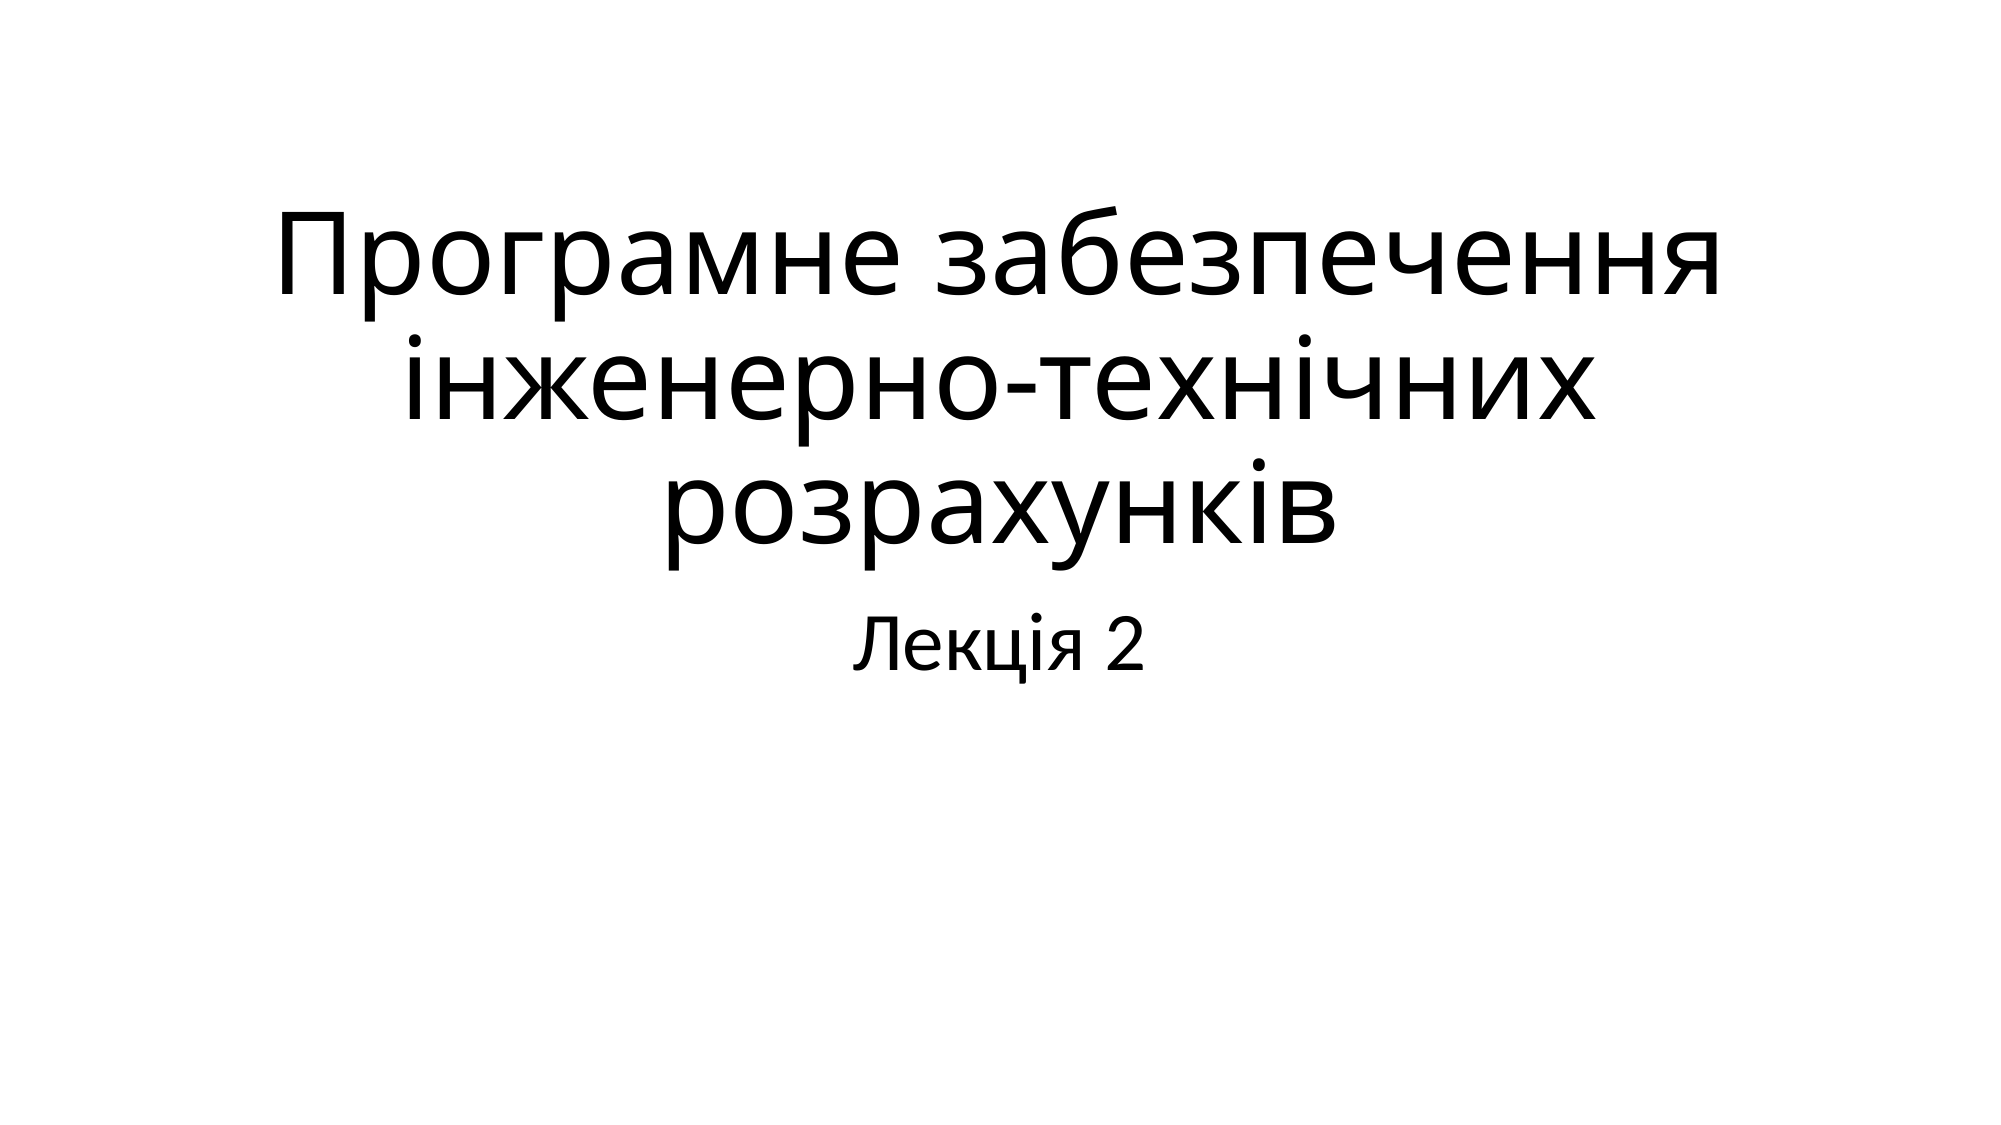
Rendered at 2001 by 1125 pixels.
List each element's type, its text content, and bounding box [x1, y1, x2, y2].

title Програмне забезпечення інженерно-технічних розрахунків [249, 184, 1750, 576]
subtitle Лекція 2 [249, 590, 1750, 863]
